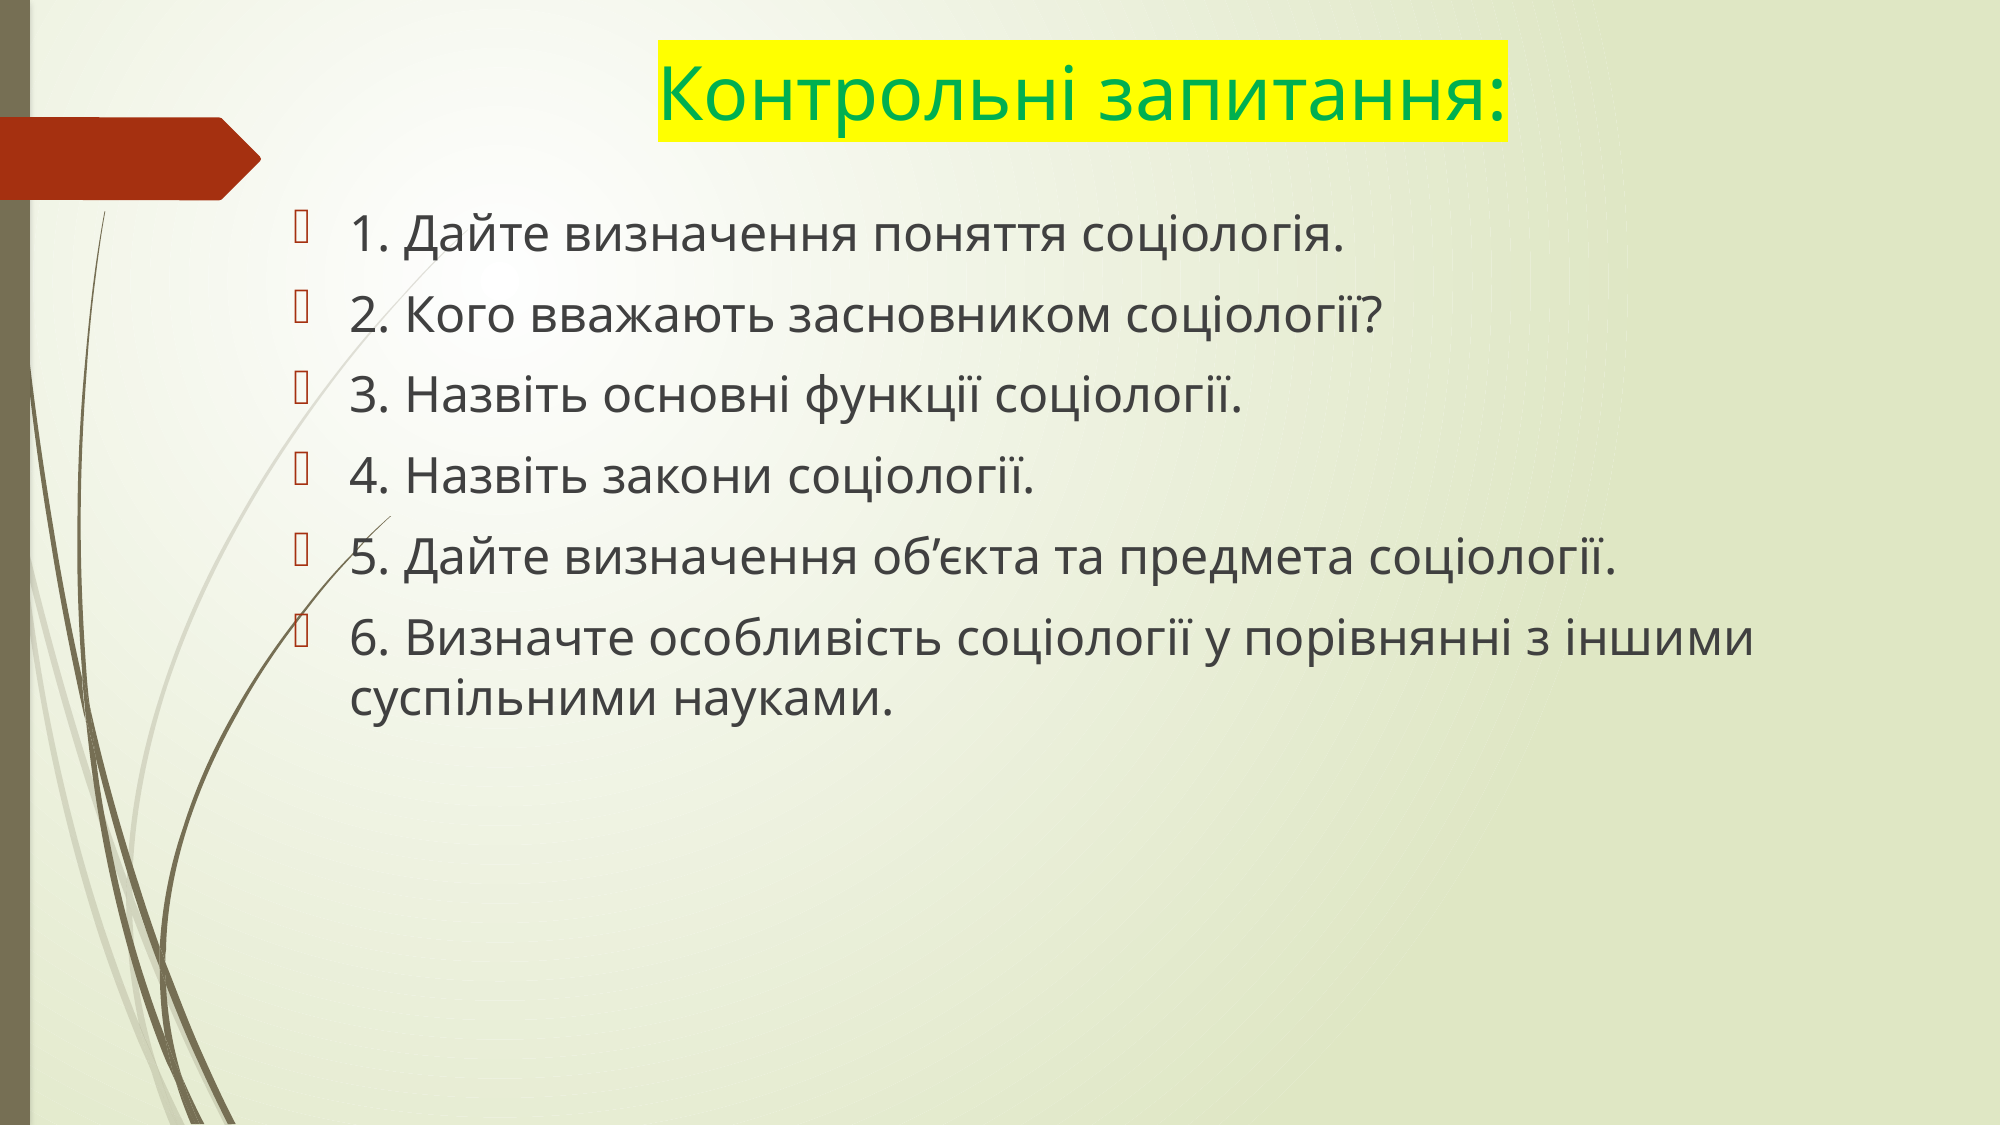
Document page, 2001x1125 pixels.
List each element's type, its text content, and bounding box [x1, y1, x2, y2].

list 1. Дайте визначення поняття соціологія. 2. Кого вважають засновником соціології? 3. Назвіть основні функції соціології. 4. Назвіть закони соціології. 5. Дайте визначення об’єкта та предмета соціології. 6. Визначте особливість соціології у порівнянні з іншими суспільними науками. [278, 193, 1888, 1092]
title Контрольні запитання: [278, 37, 1888, 193]
